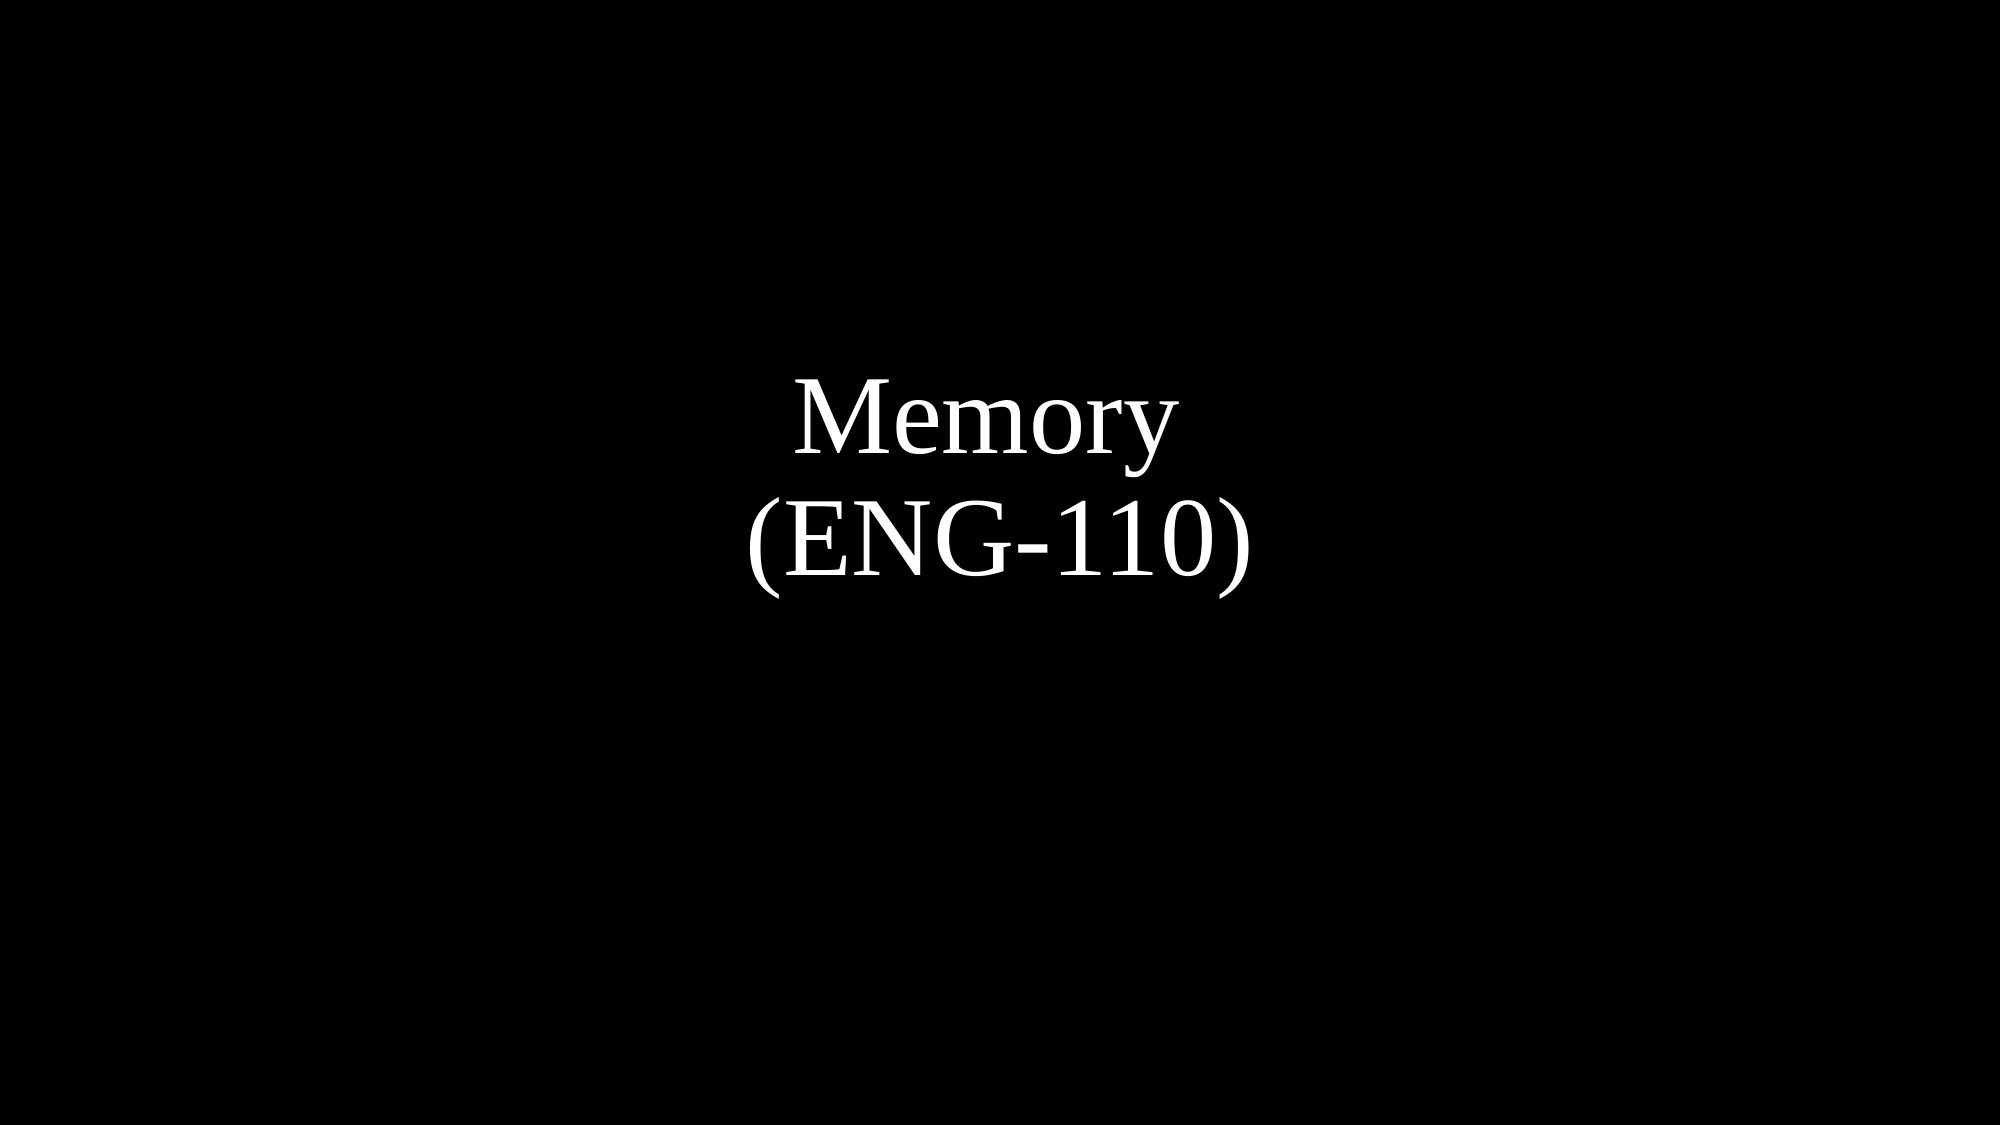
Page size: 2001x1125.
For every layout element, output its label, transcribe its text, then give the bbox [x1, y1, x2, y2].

title Memory (ENG-110) [324, 43, 1675, 913]
